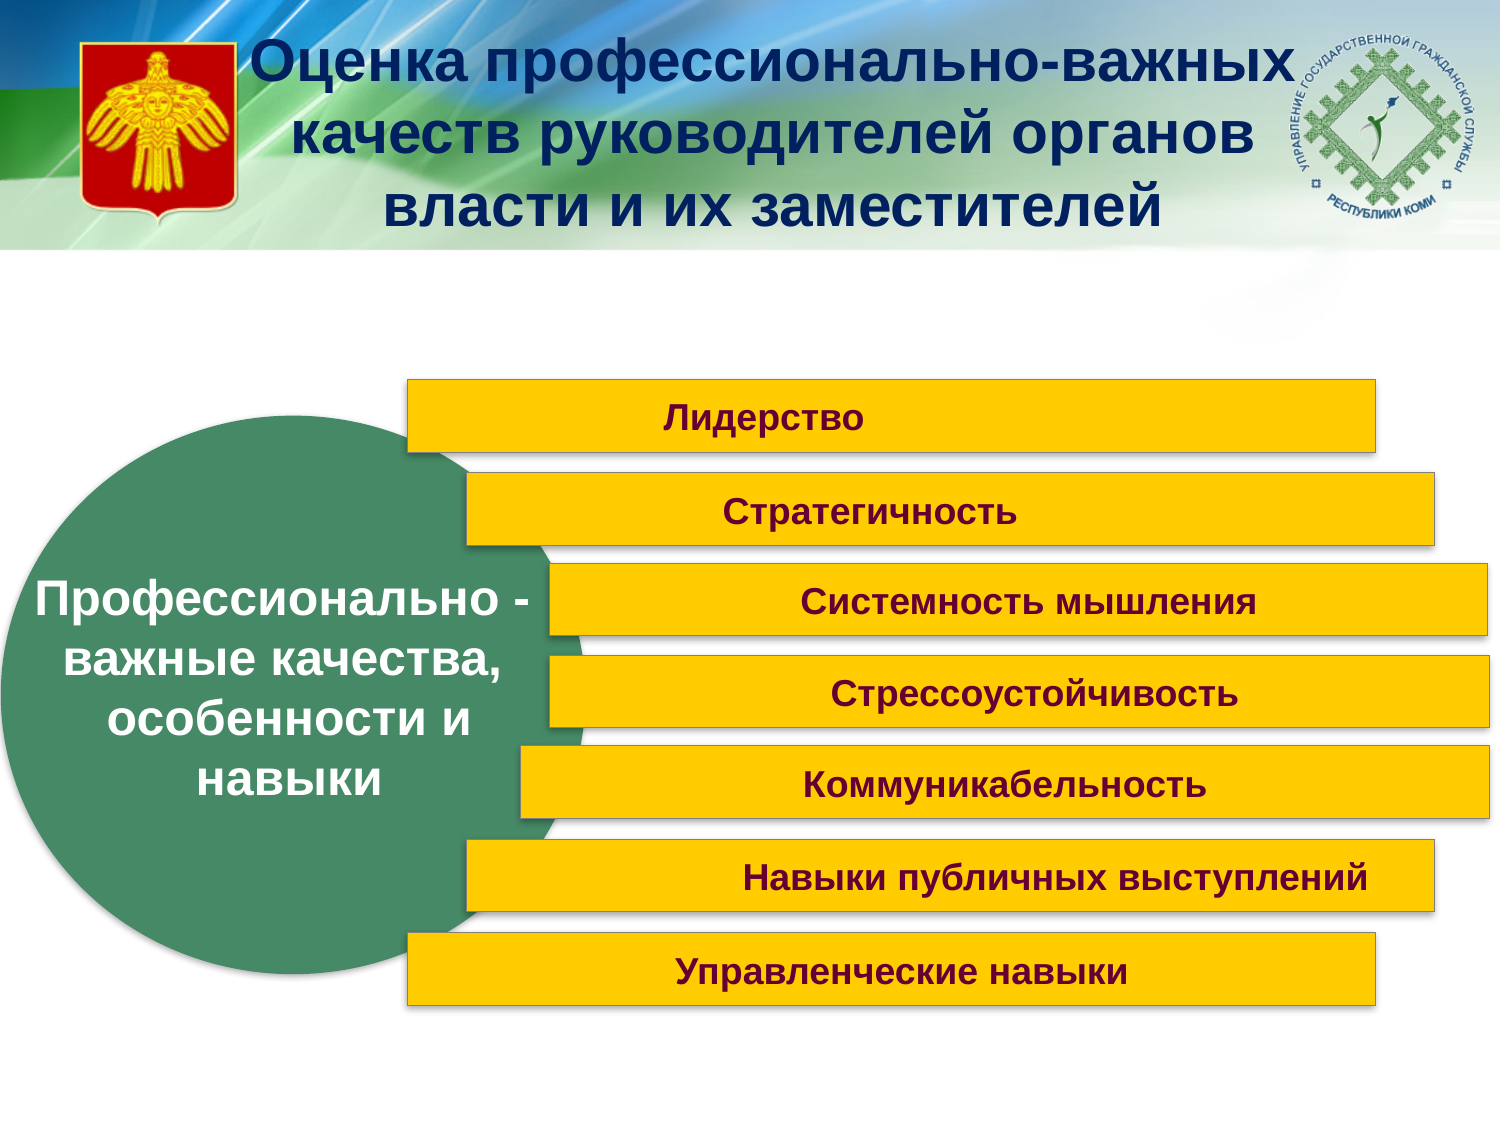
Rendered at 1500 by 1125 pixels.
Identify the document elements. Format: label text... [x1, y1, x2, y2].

text_box Навыки публичных выступлений [466, 839, 1435, 912]
text_box Лидерство [407, 379, 1376, 453]
text_box [38, 415, 548, 558]
picture [0, 0, 1500, 1125]
text_box Коммуникабельность [520, 745, 1490, 819]
text_box Системность мышления [561, 563, 1488, 636]
text_box [28, 814, 551, 975]
text_box Стрессоустойчивость [561, 655, 1490, 728]
text_box [561, 645, 583, 653]
text_box Стратегичность [466, 472, 1435, 546]
text_box Управленческие навыки [407, 932, 1376, 1006]
text_box [561, 736, 583, 743]
text_box Профессионально - важные качества, особенности и навыки [17, 558, 561, 814]
title Оценка профессионально-важных качеств руководителей органов власти и их заместителей [218, 30, 1268, 229]
text_box [0, 603, 17, 787]
